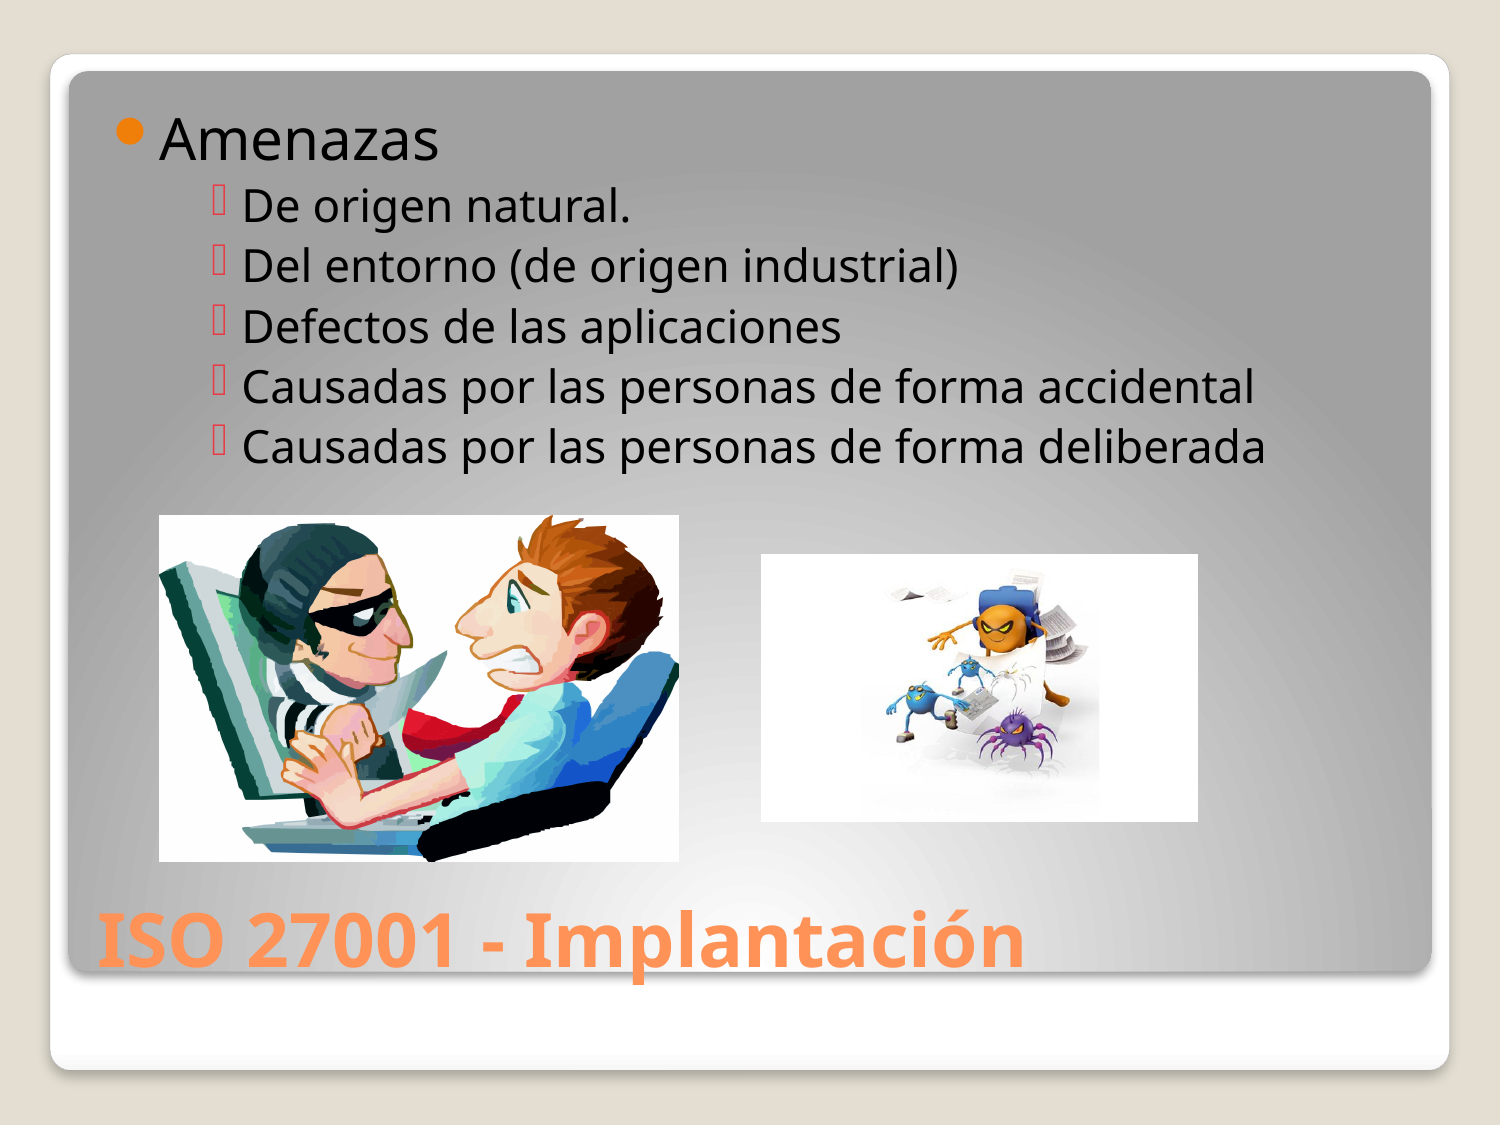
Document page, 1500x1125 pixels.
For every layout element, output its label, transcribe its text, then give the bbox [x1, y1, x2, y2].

picture [159, 514, 679, 862]
picture [761, 554, 1198, 823]
list Amenazas De origen natural. Del entorno (de origen industrial) Defectos de las aplicaciones Causadas por las personas de forma accidental Causadas por las personas de forma deliberada [82, 86, 1425, 774]
title ISO 27001 - Implantación [82, 817, 1425, 990]
